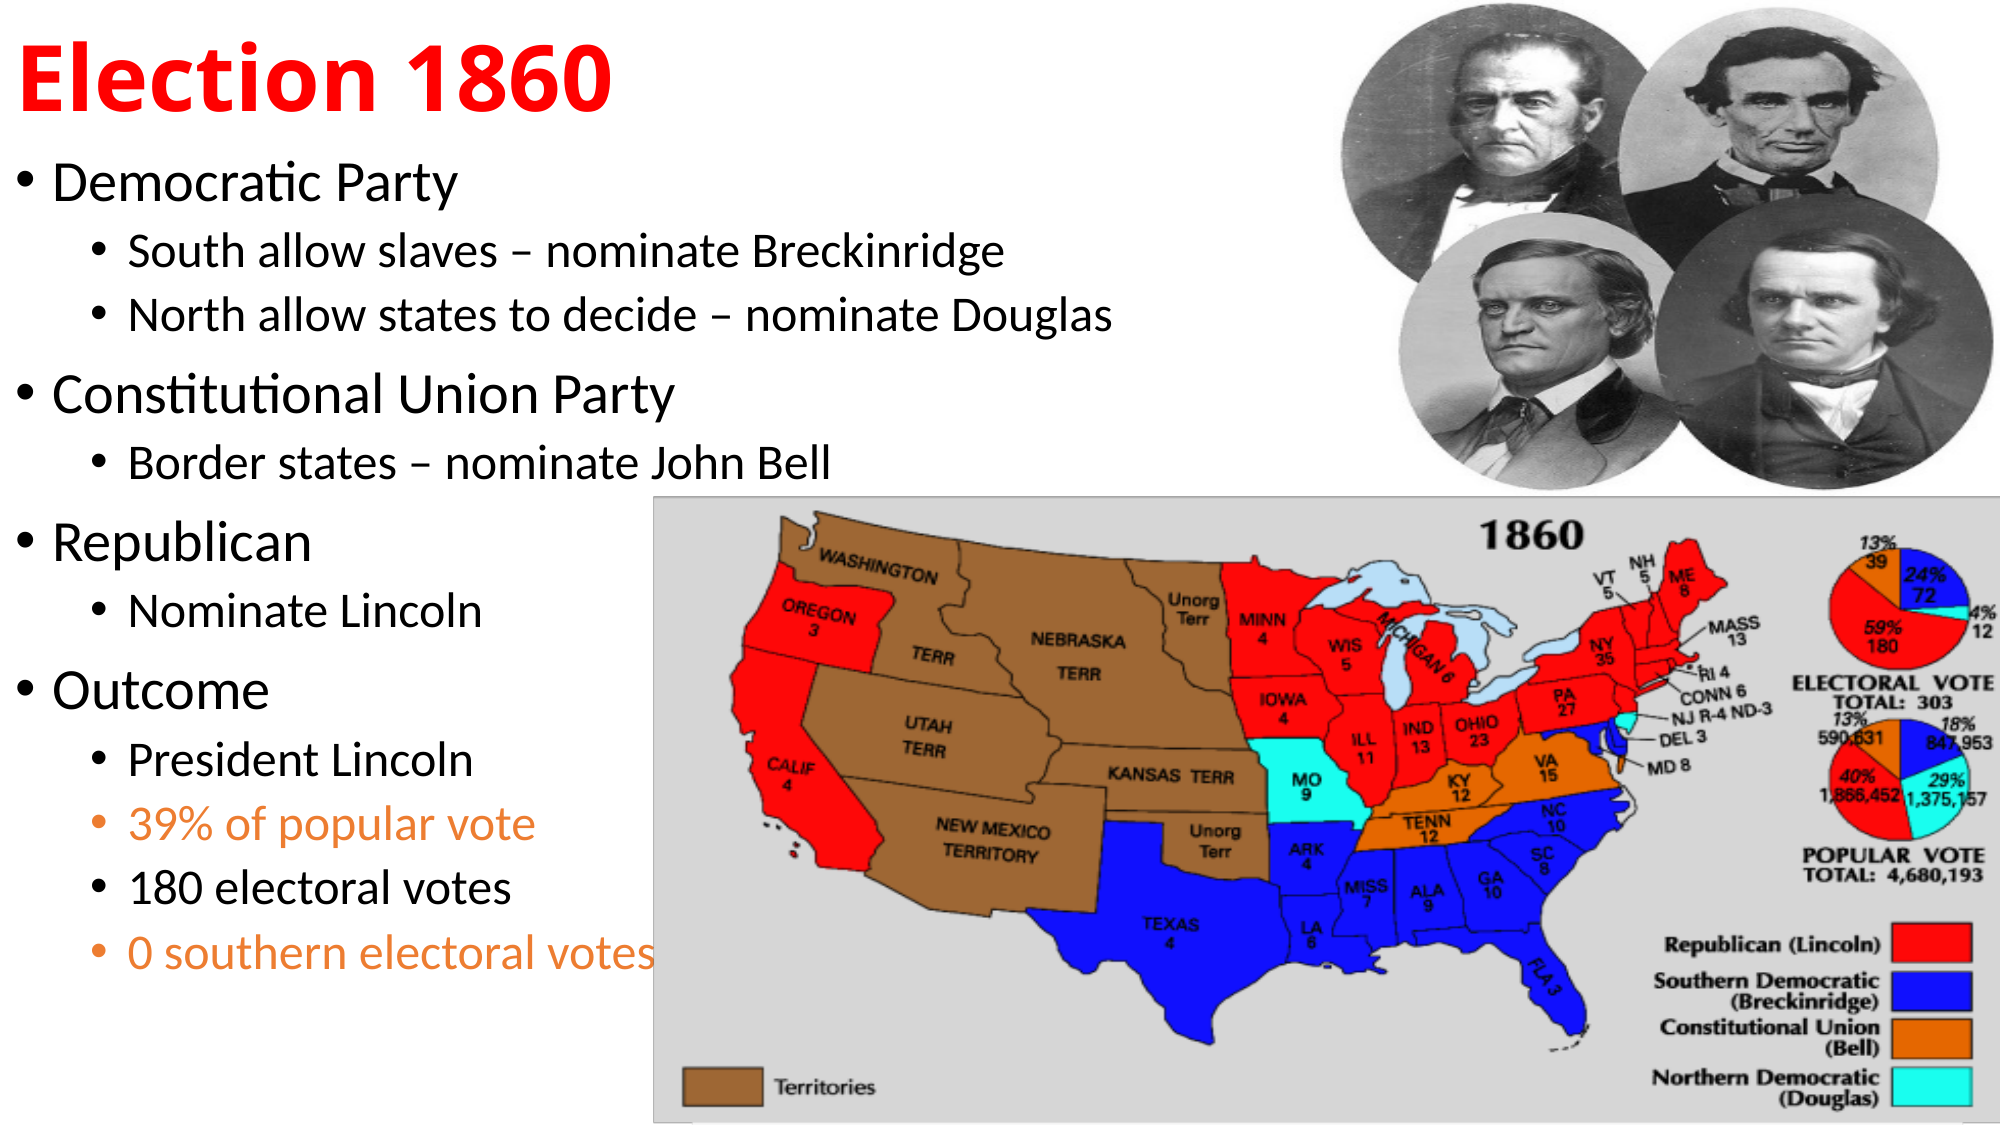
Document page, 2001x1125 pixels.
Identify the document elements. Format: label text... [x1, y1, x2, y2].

picture [652, 0, 2000, 1125]
title Election 1860 [0, 0, 1333, 143]
list Democratic Party South allow slaves – nominate Breckinridge North allow states to decide – nominate Douglas Constitutional Union Party Border states – nominate John Bell Republican Nominate Lincoln Outcome President Lincoln 39% of popular vote 180 electoral votes 0 southern electoral votes [0, 143, 1333, 1125]
